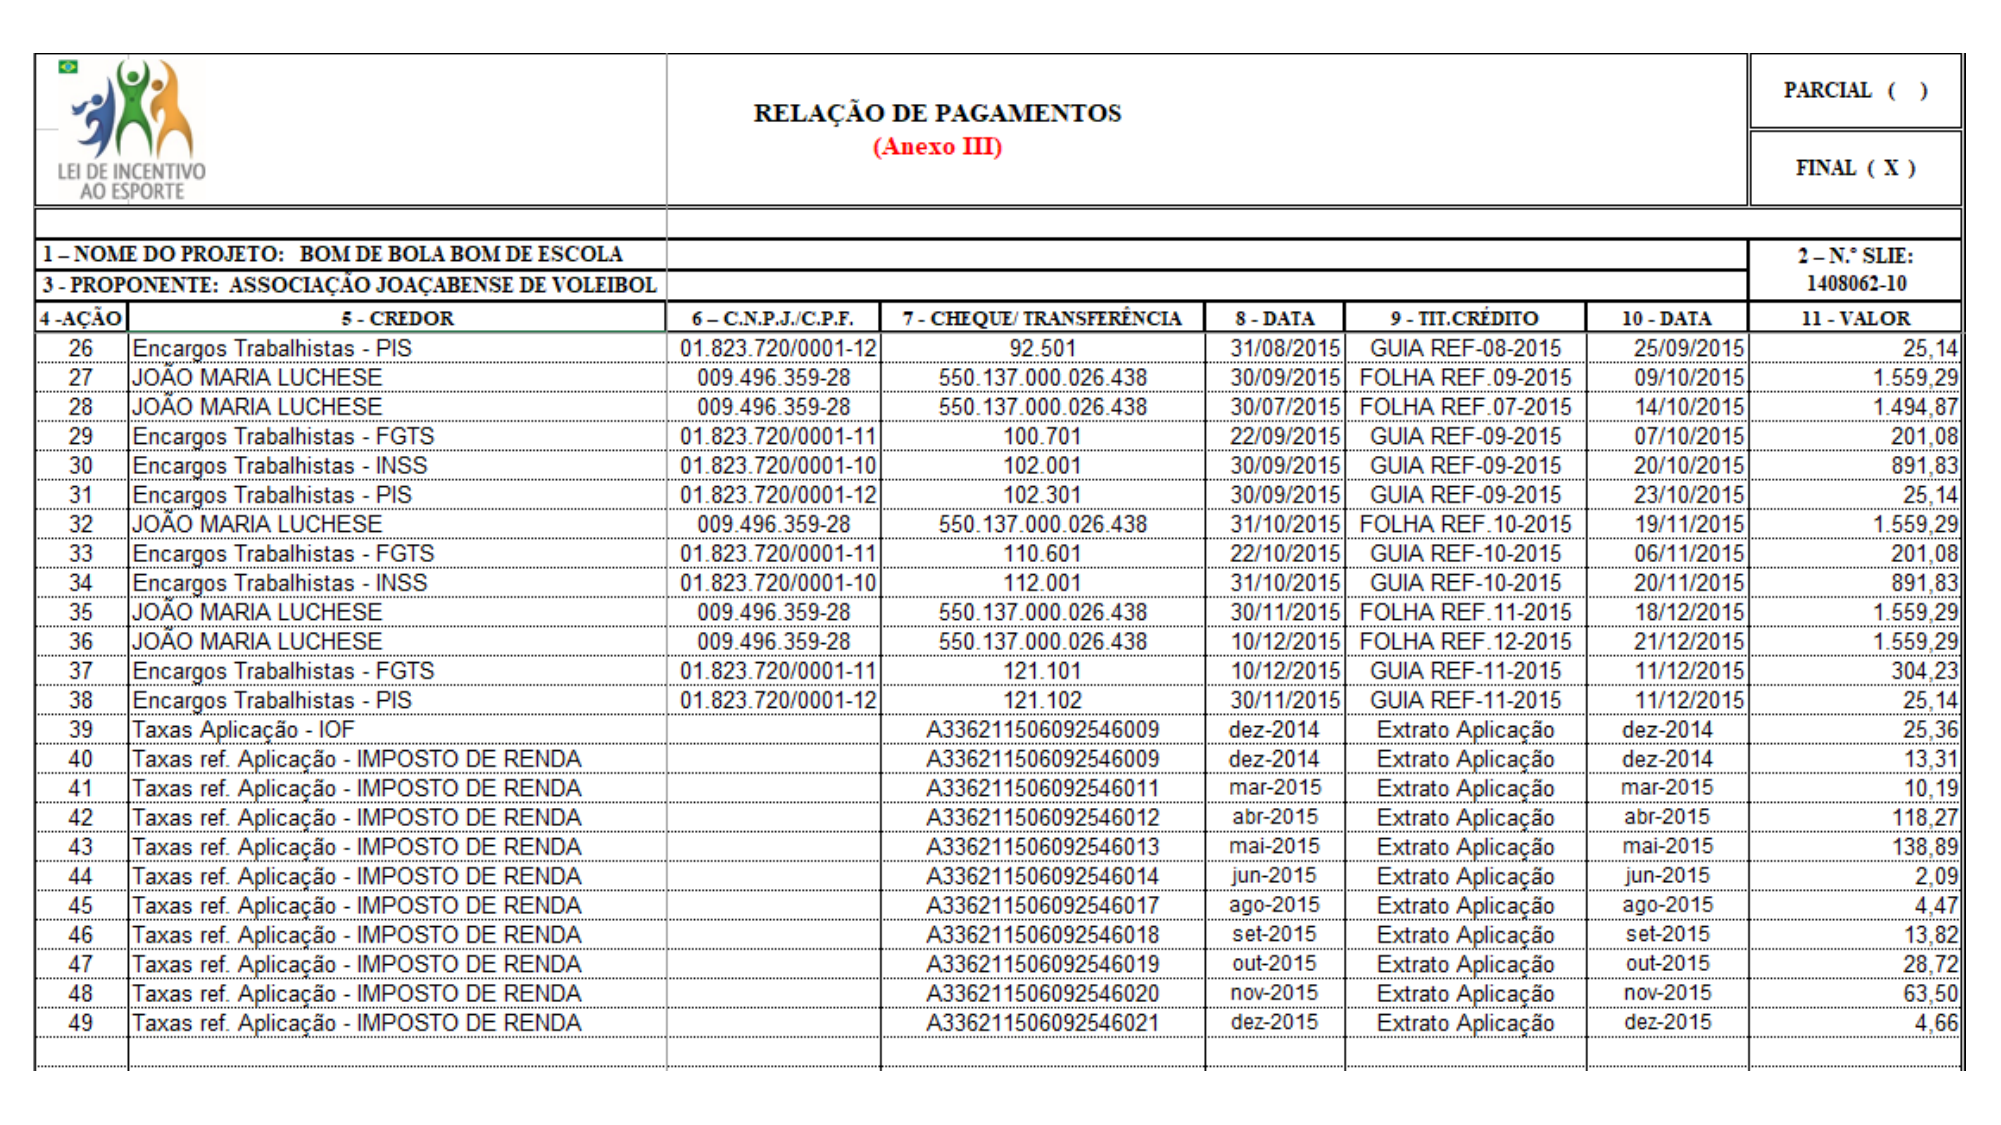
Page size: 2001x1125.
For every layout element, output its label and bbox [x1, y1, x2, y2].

picture [33, 53, 1966, 1071]
